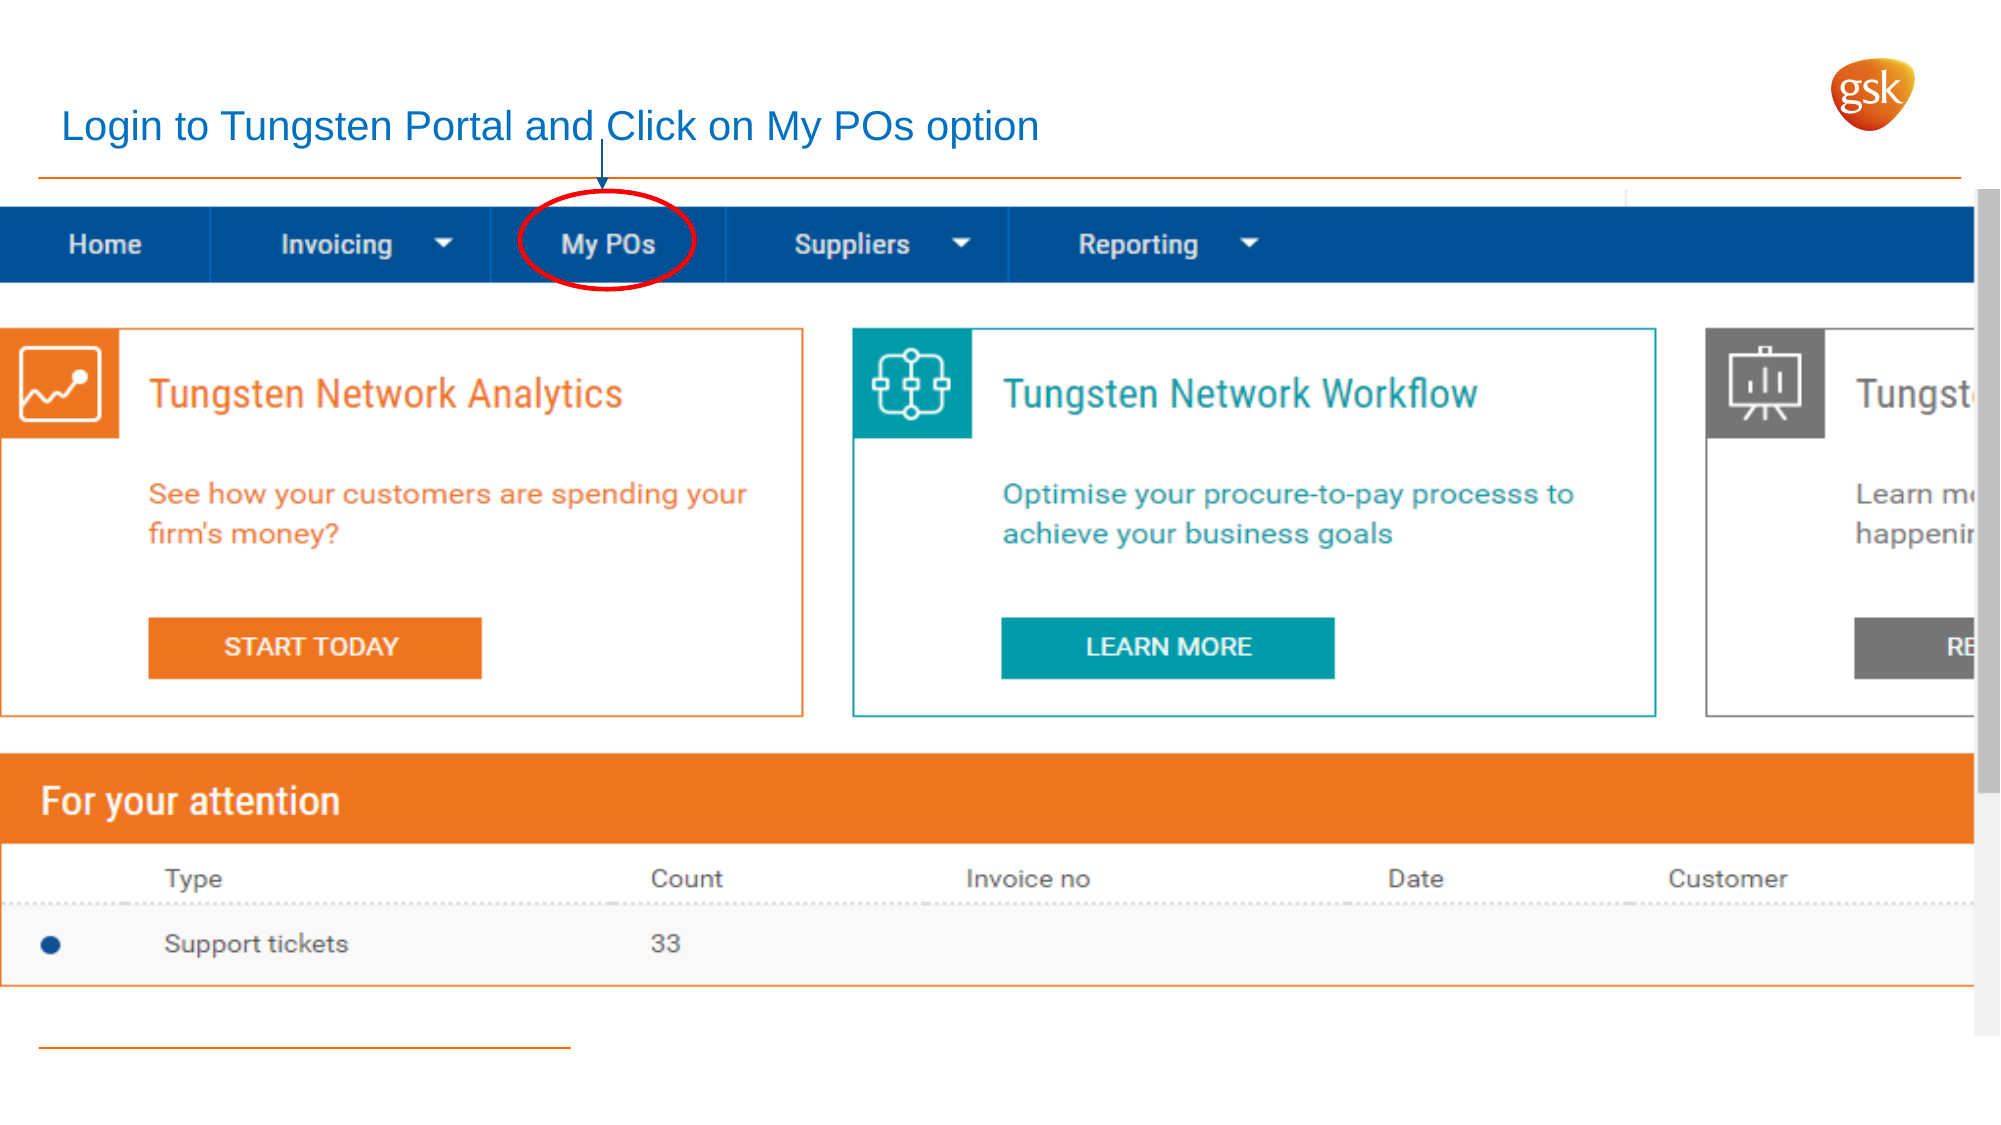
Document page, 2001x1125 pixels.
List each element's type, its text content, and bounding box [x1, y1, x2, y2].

picture [1831, 58, 1915, 131]
text_box Login to Tungsten Portal and Click on My POs option [46, 90, 1113, 156]
picture [0, 189, 2001, 1036]
